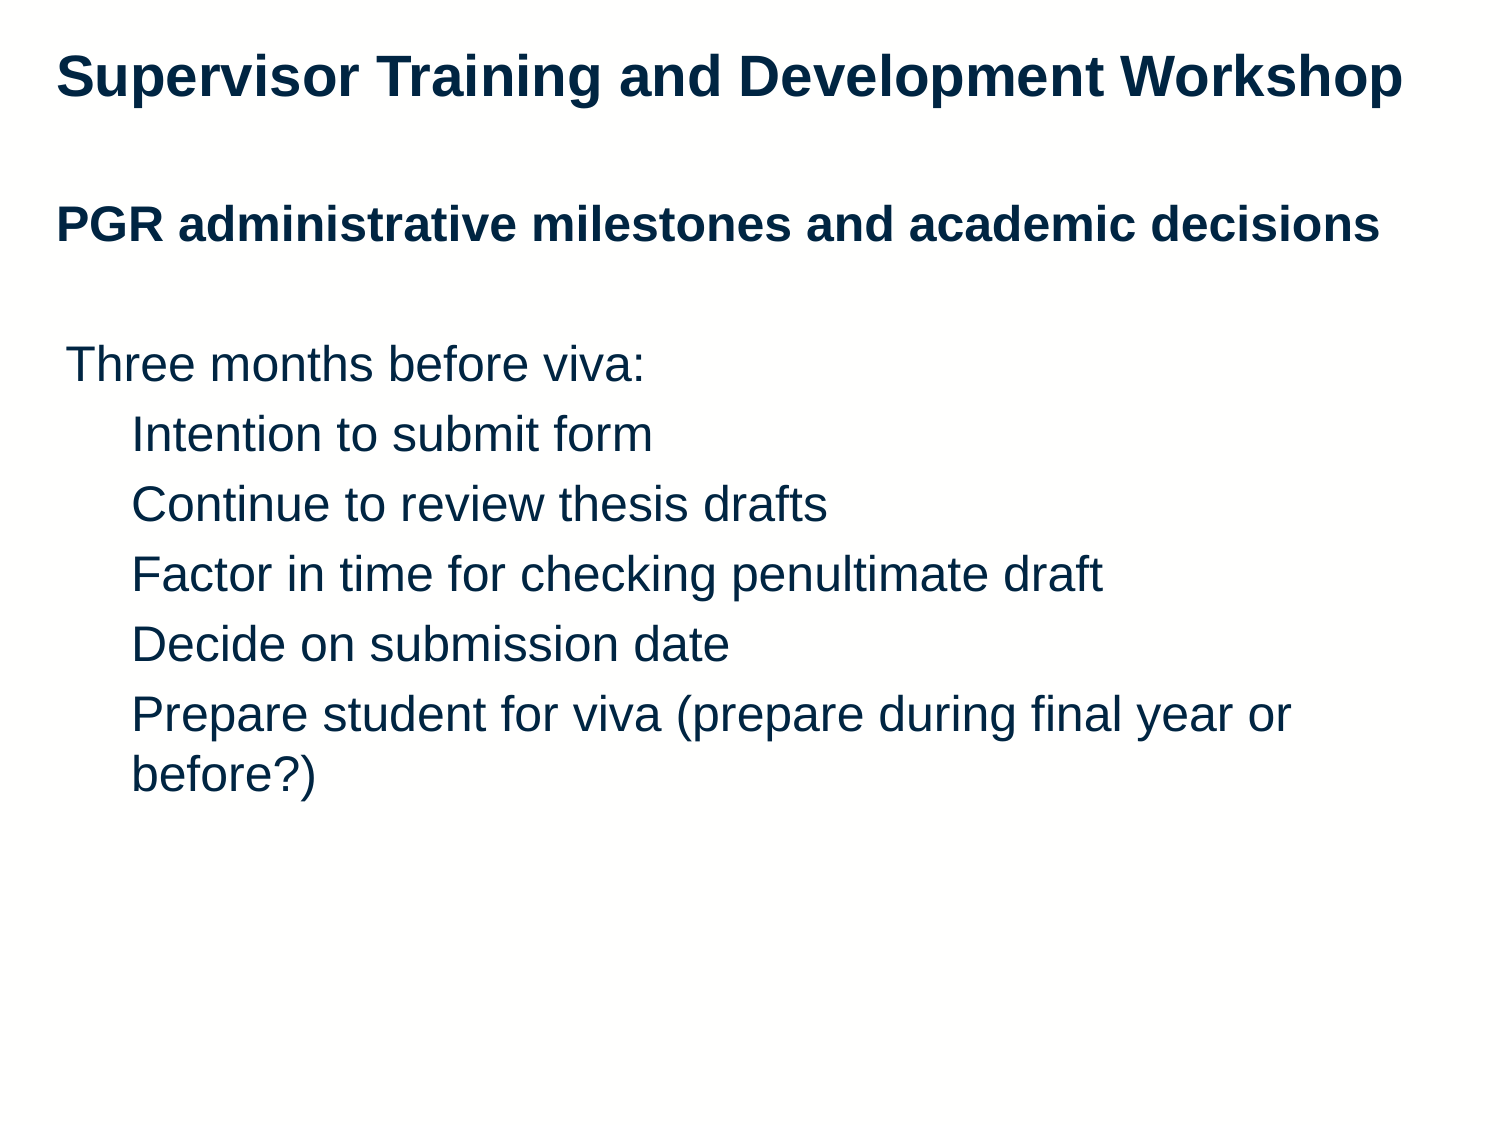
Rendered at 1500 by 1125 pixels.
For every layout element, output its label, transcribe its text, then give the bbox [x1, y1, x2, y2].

list Supervisor Training and Development Workshop [41, 30, 1424, 185]
list PGR administrative milestones and academic decisions Three months before viva: Intention to submit form Continue to review thesis drafts Factor in time for checking penultimate draft Decide on submission date Prepare student for viva (prepare during final year or before?) [41, 185, 1424, 1035]
